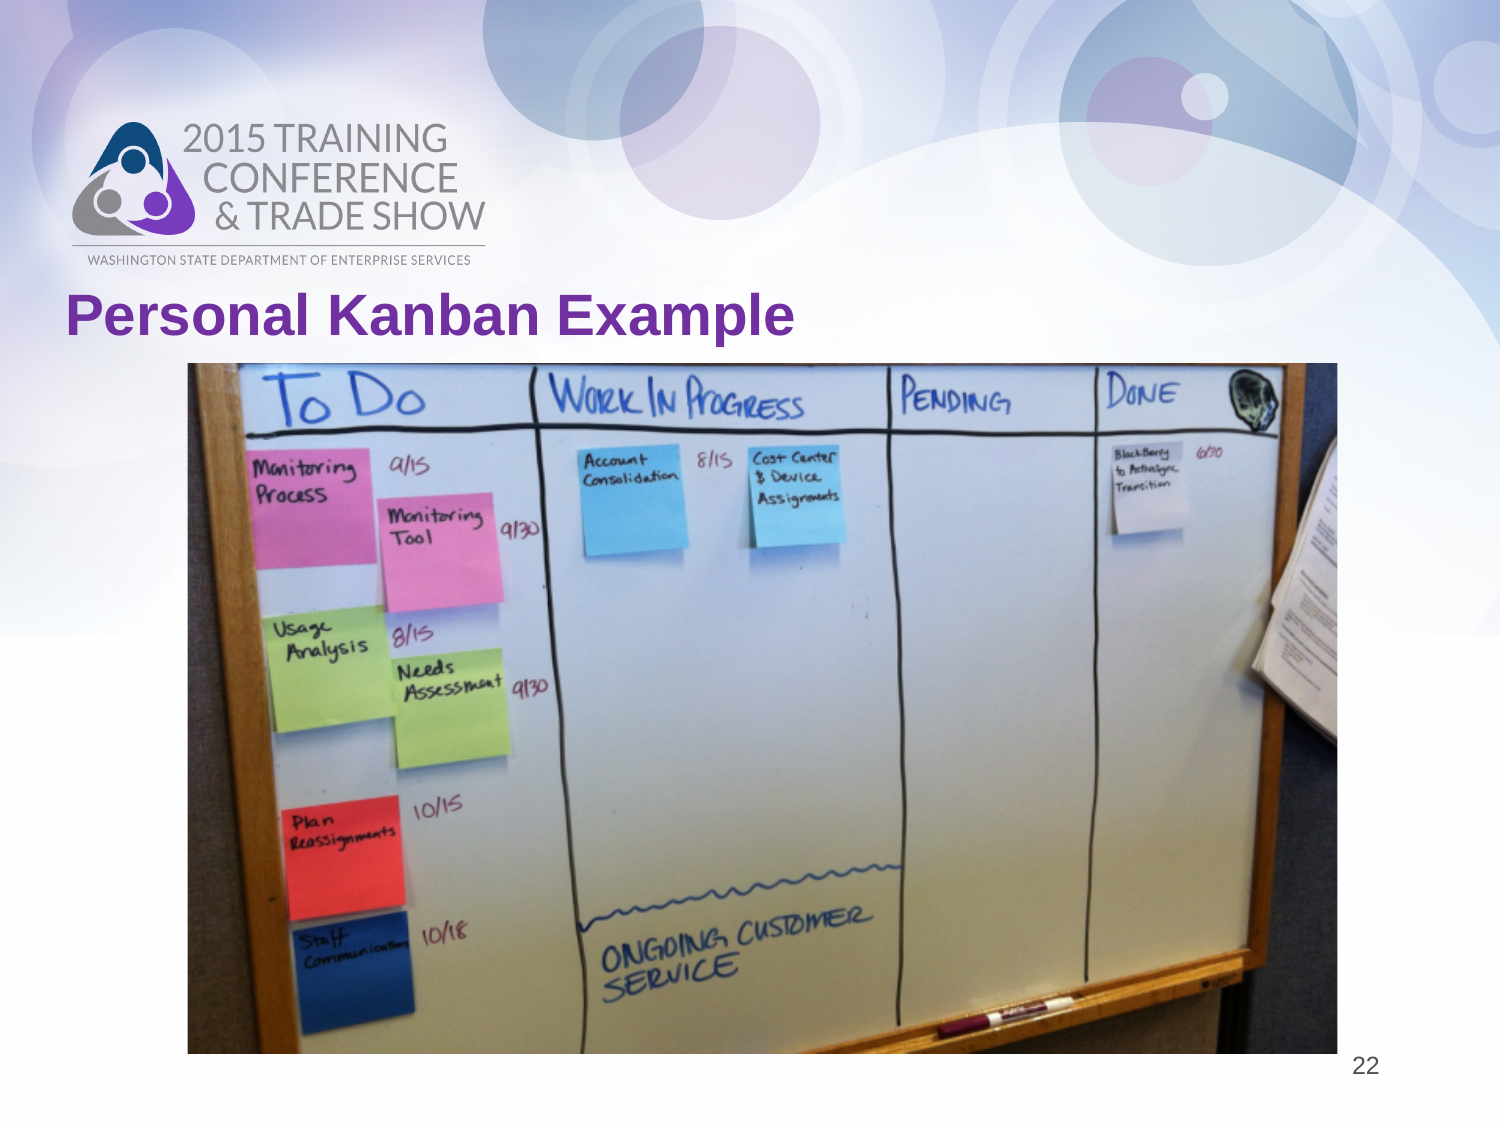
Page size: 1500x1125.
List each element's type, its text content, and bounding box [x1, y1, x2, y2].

picture [0, 0, 1500, 1125]
title Personal Kanban Example [50, 262, 1325, 363]
text_box 22 [1341, 1042, 1425, 1103]
